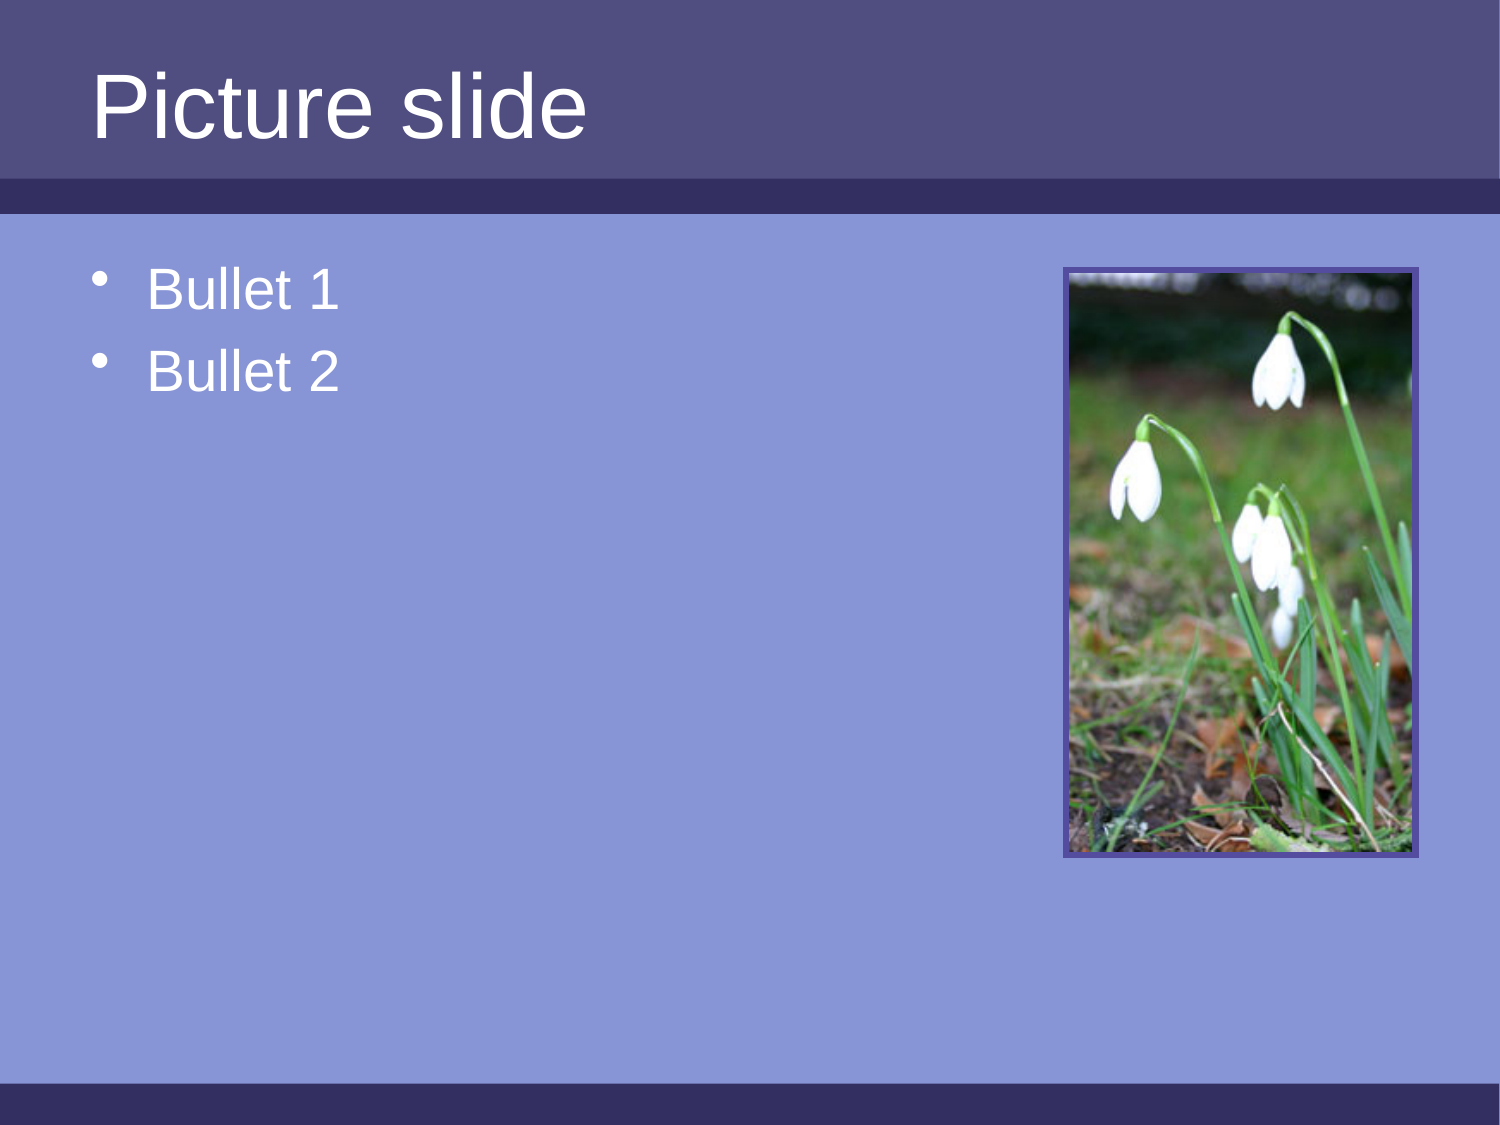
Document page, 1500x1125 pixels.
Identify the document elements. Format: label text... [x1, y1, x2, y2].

list Bullet 1 Bullet 2 [75, 243, 741, 1000]
title Picture slide [75, 42, 1436, 161]
picture [1068, 272, 1413, 852]
